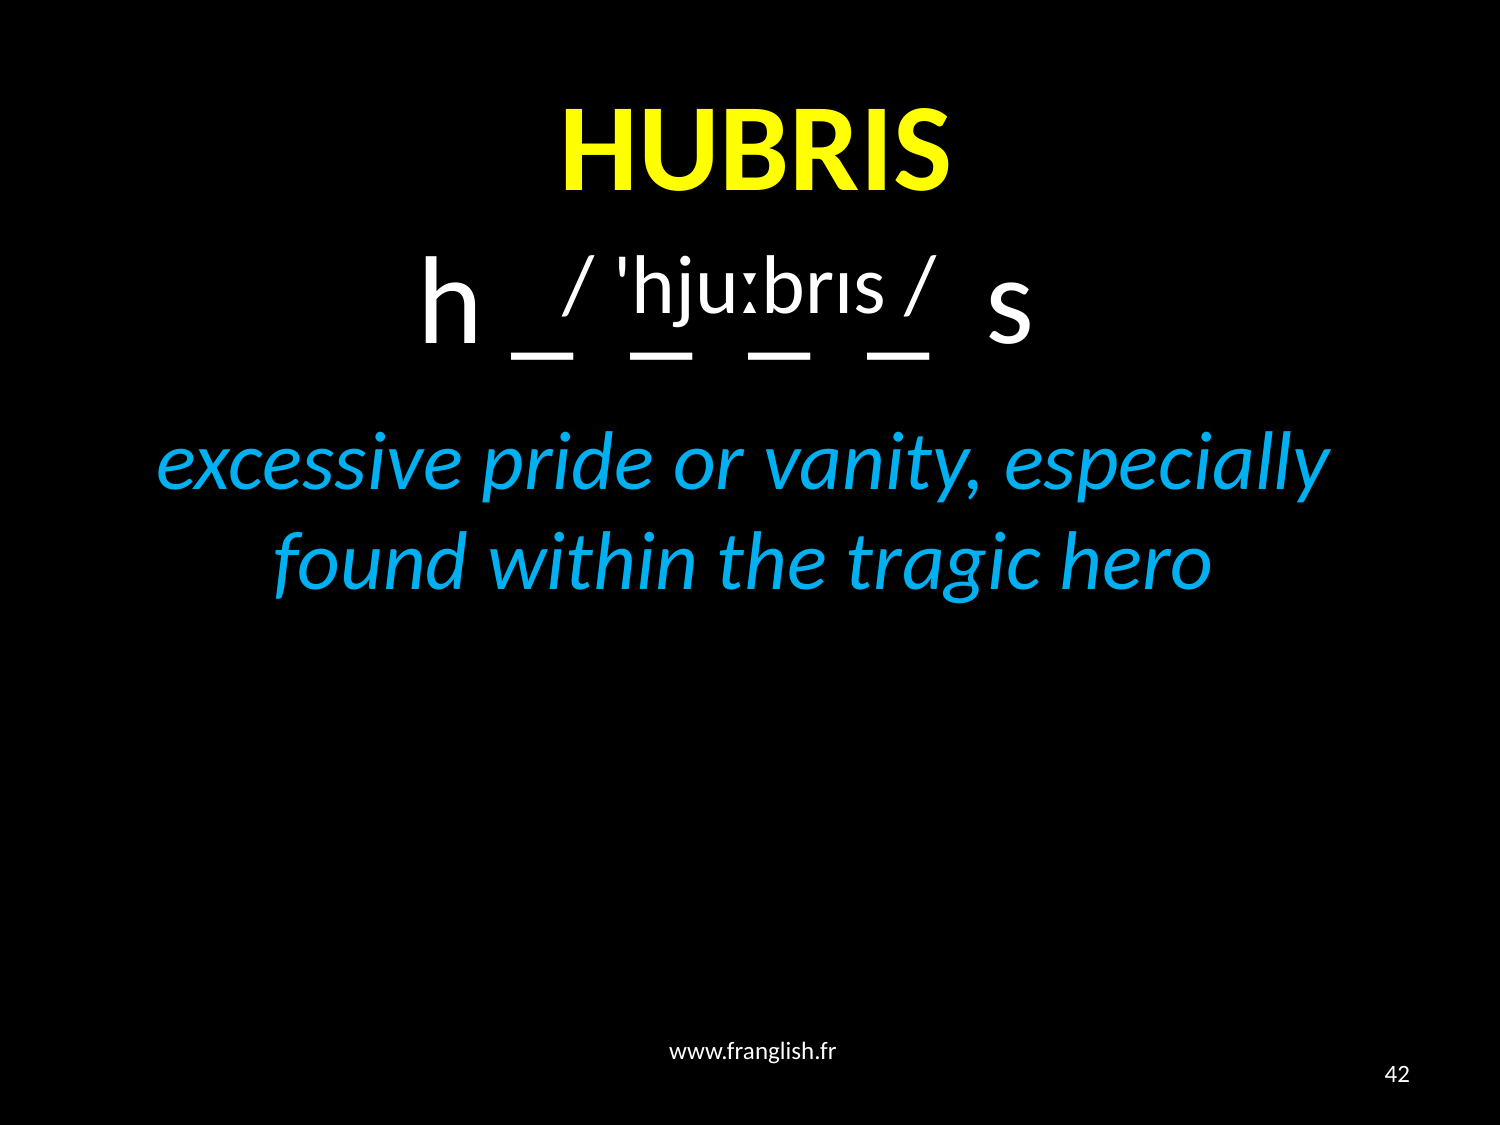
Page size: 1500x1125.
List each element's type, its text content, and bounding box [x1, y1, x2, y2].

slide_number 42 [1074, 1042, 1425, 1103]
text_box / 'hjuːbrɪs / [140, 222, 1360, 338]
title HUBRIS [46, 46, 1465, 235]
text_box excessive pride or vanity, especially found within the tragic hero [58, 398, 1430, 614]
footer www.franglish.fr [515, 1019, 991, 1080]
text_box h _ _ _ _ s [0, 210, 1453, 376]
